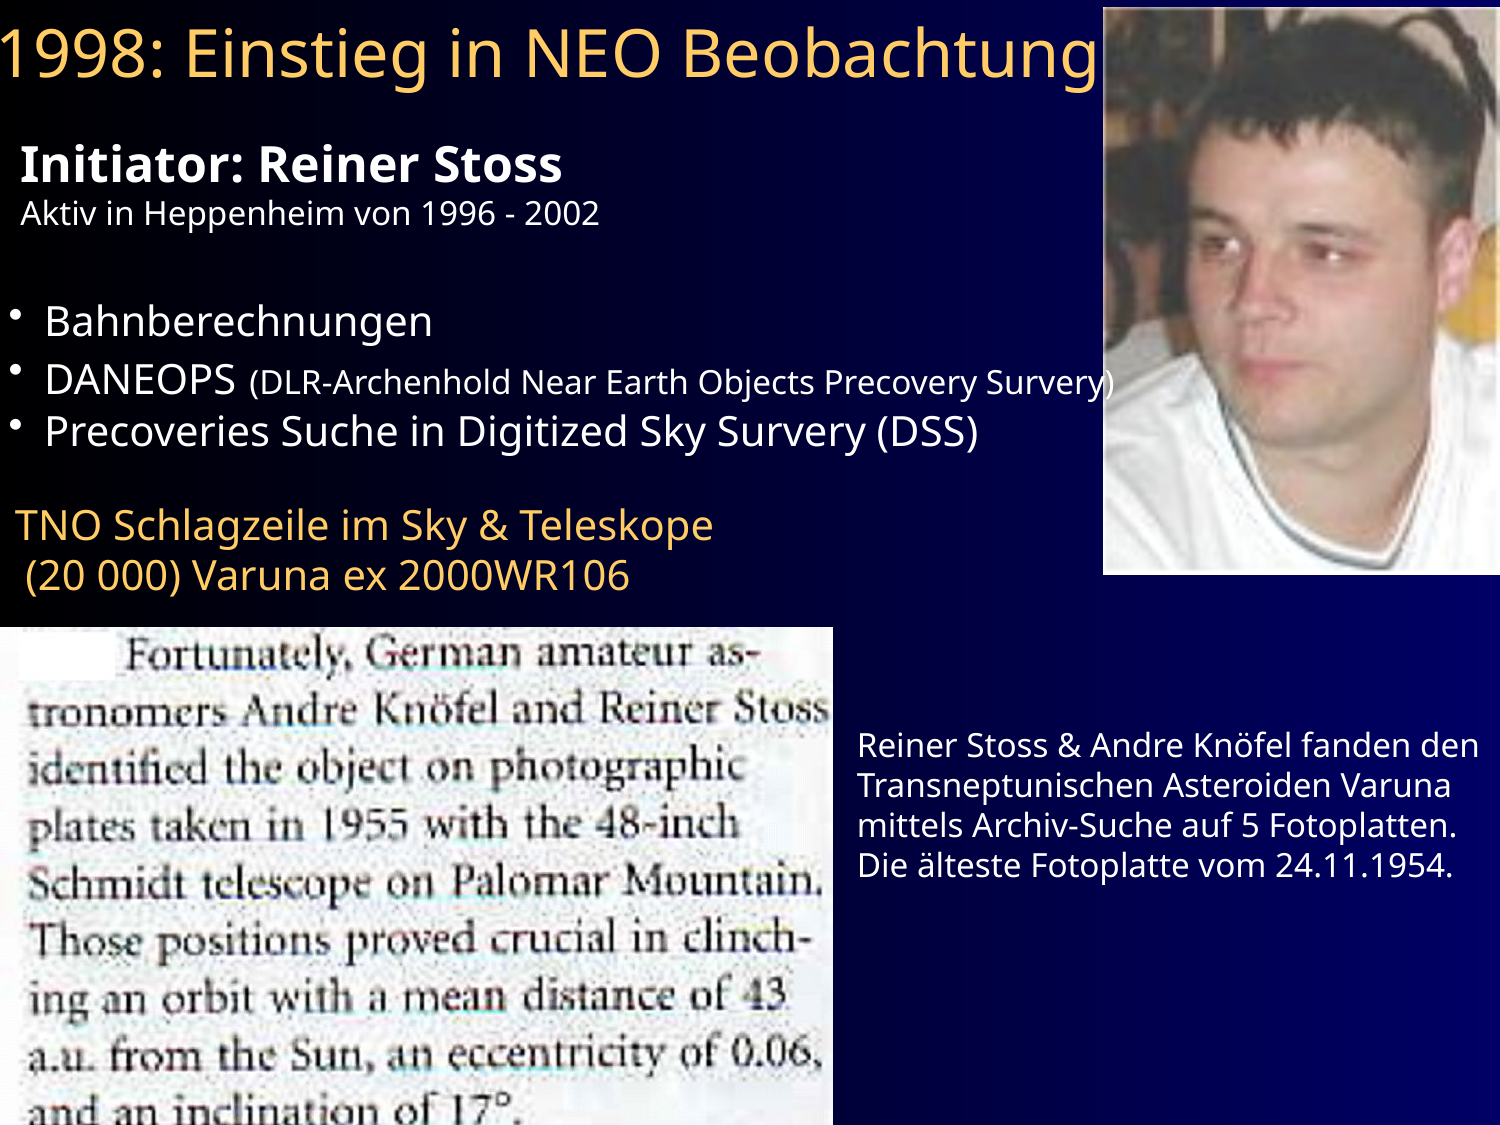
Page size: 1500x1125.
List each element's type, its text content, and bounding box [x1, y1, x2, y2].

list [1103, 6, 1500, 575]
picture [0, 626, 833, 1125]
text_box TNO Schlagzeile im Sky & Teleskope (20 000) Varuna ex 2000WR106 [0, 491, 798, 607]
text_box Reiner Stoss & Andre Knöfel fanden den Transneptunischen Asteroiden Varuna mittels Archiv-Suche auf 5 Fotoplatten. Die älteste Fotoplatte vom 24.11.1954. [842, 717, 1500, 892]
title 1998: Einstieg in NEO Beobachtung [0, 0, 1187, 102]
text_box Initiator: Reiner Stoss Aktiv in Heppenheim von 1996 - 2002 [5, 124, 931, 240]
text_box Bahnberechnungen DANEOPS (DLR-Archenhold Near Earth Objects Precovery Survery) Precoveries Suche in Digitized Sky Survery (DSS) [0, 287, 1098, 523]
